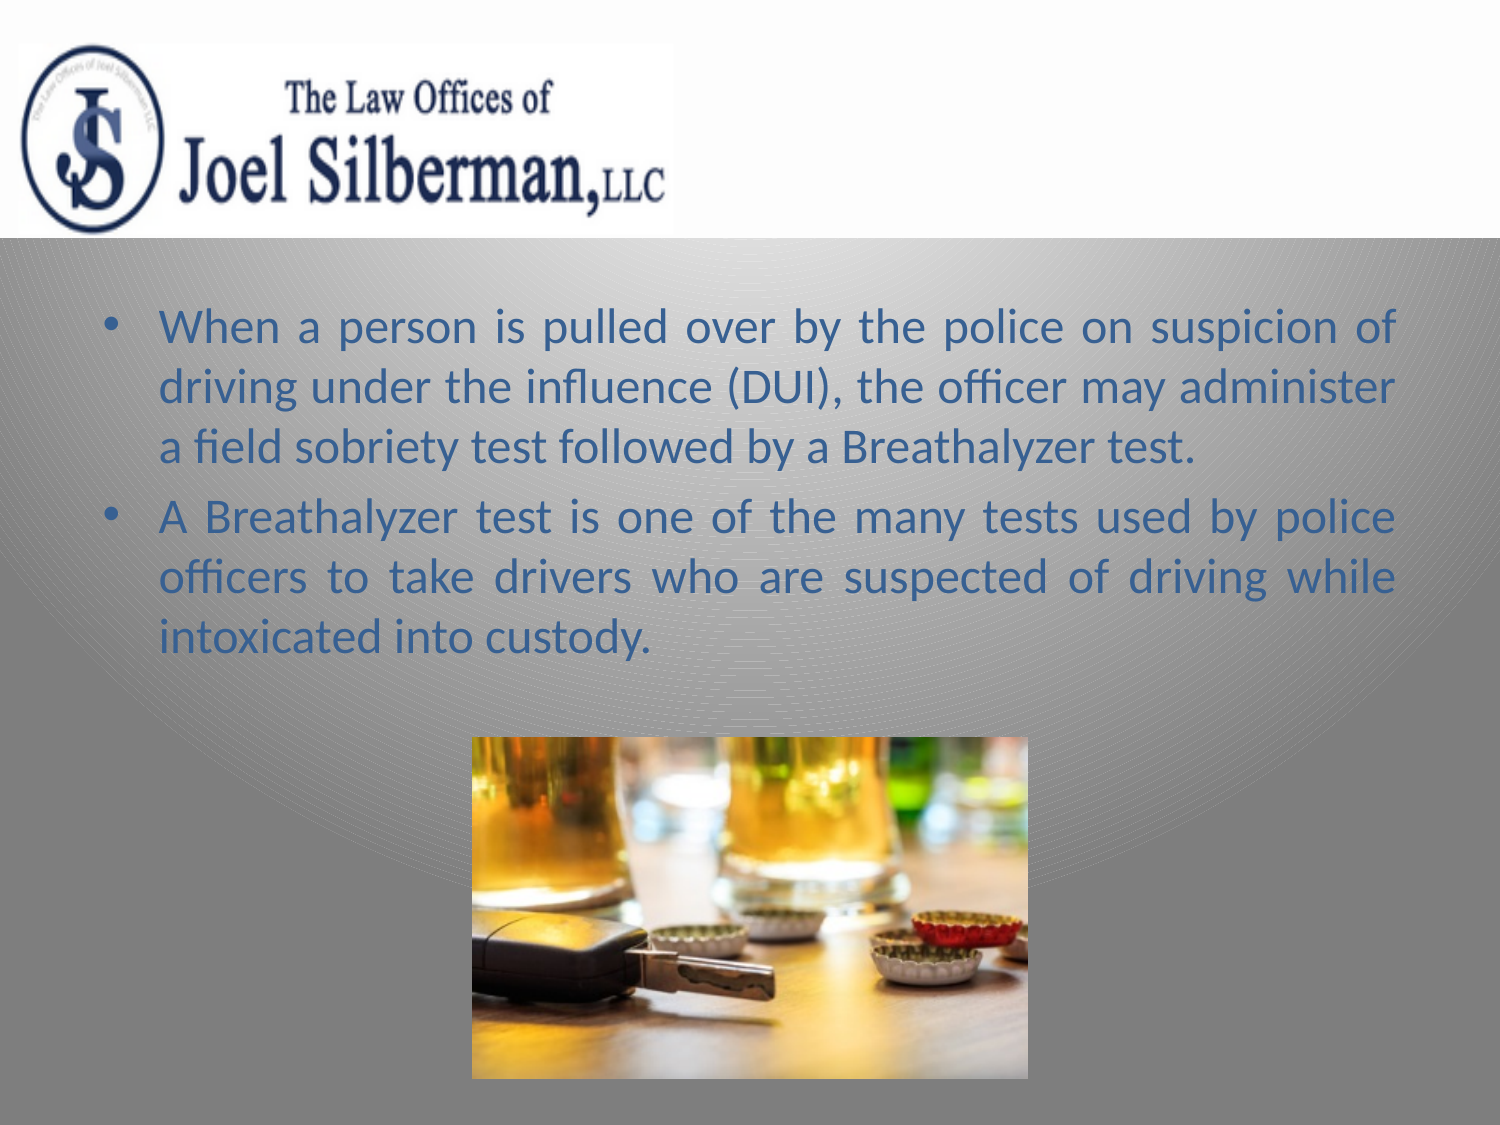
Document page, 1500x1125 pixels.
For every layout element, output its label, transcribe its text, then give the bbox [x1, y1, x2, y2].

picture [472, 737, 1028, 1080]
list When a person is pulled over by the police on suspicion of driving under the influence (DUI), the officer may administer a field sobriety test followed by a Breathalyzer test. A Breathalyzer test is one of the many tests used by police officers to take drivers who are suspected of driving while intoxicated into custody. [87, 285, 1413, 713]
picture [0, 0, 1500, 238]
